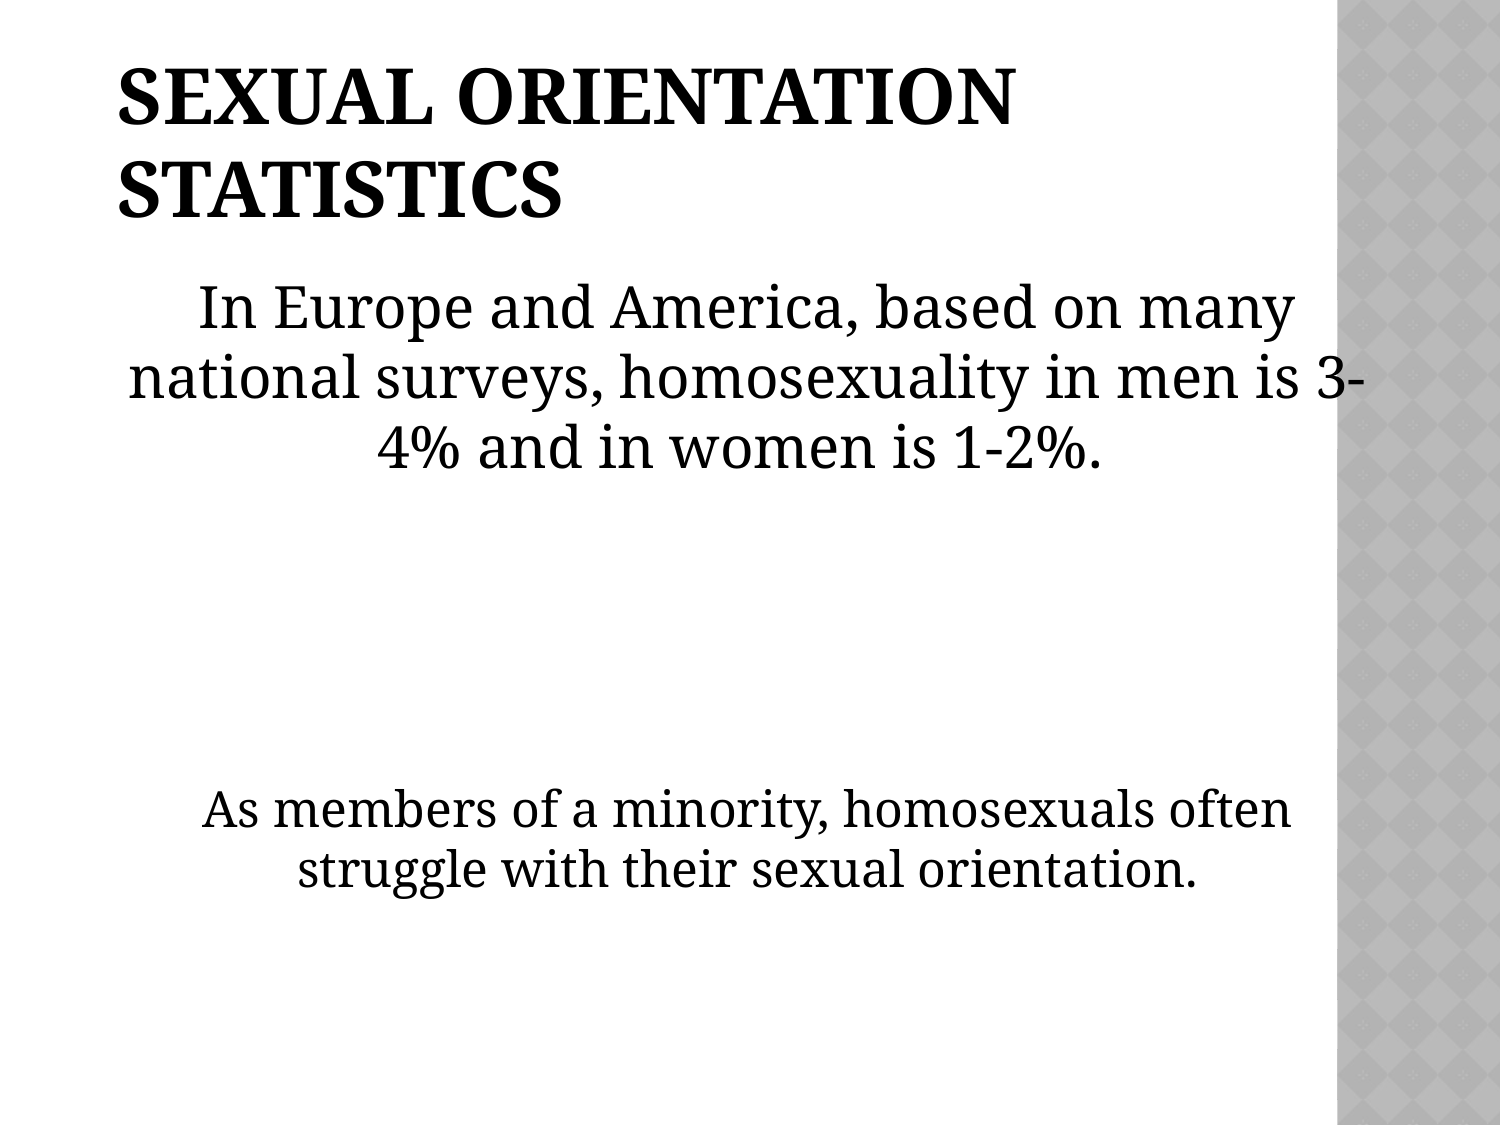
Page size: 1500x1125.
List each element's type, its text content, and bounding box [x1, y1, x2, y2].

list In Europe and America, based on many national surveys, homosexuality in men is 3-4% and in women is 1-2%. [97, 262, 1398, 525]
title Sexual Orientation Statistics [110, 45, 1386, 233]
text_box As members of a minority, homosexuals often struggle with their sexual orientation. [110, 770, 1386, 921]
